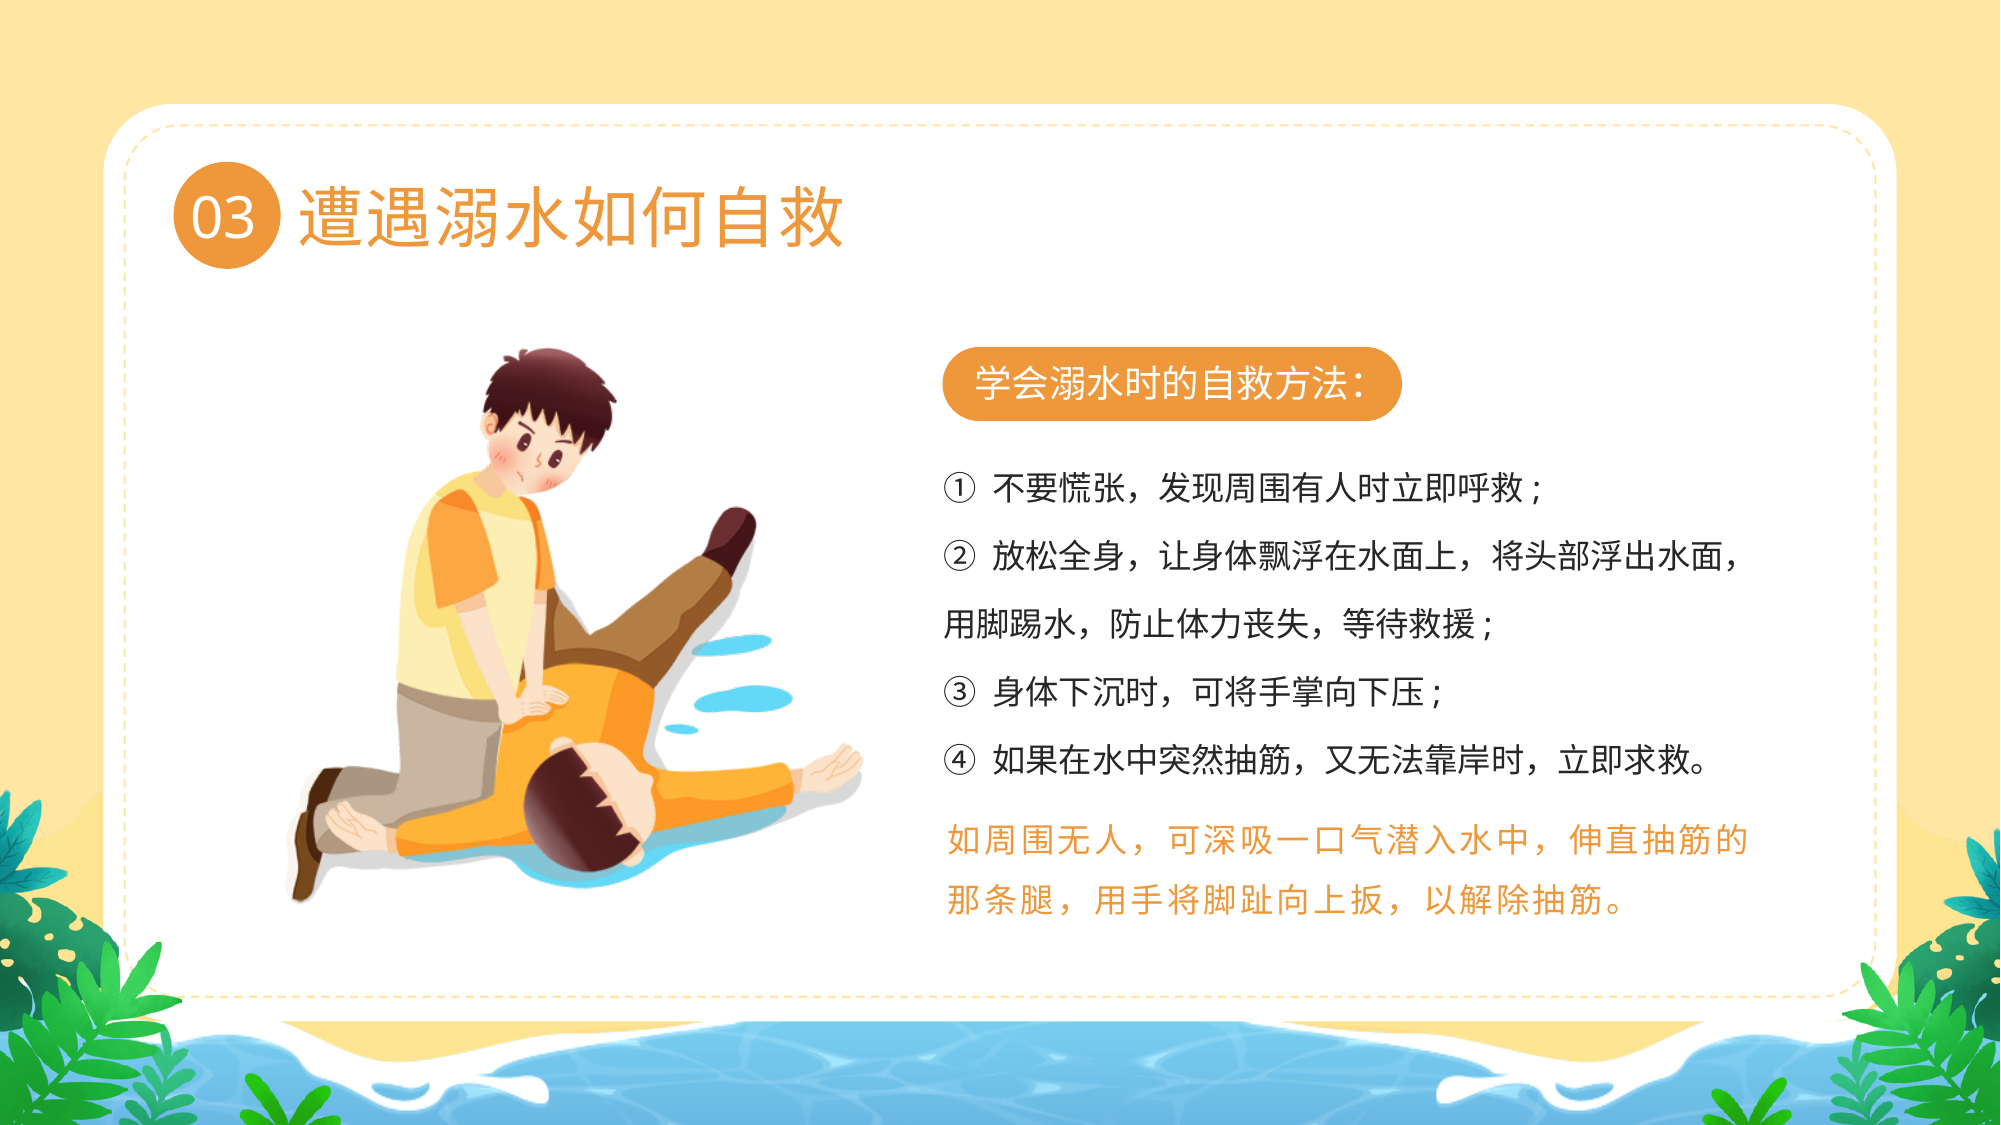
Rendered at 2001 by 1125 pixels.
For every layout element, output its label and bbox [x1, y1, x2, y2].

text_box [173, 161, 338, 269]
text_box [103, 103, 1897, 1022]
picture [0, 314, 2000, 1125]
